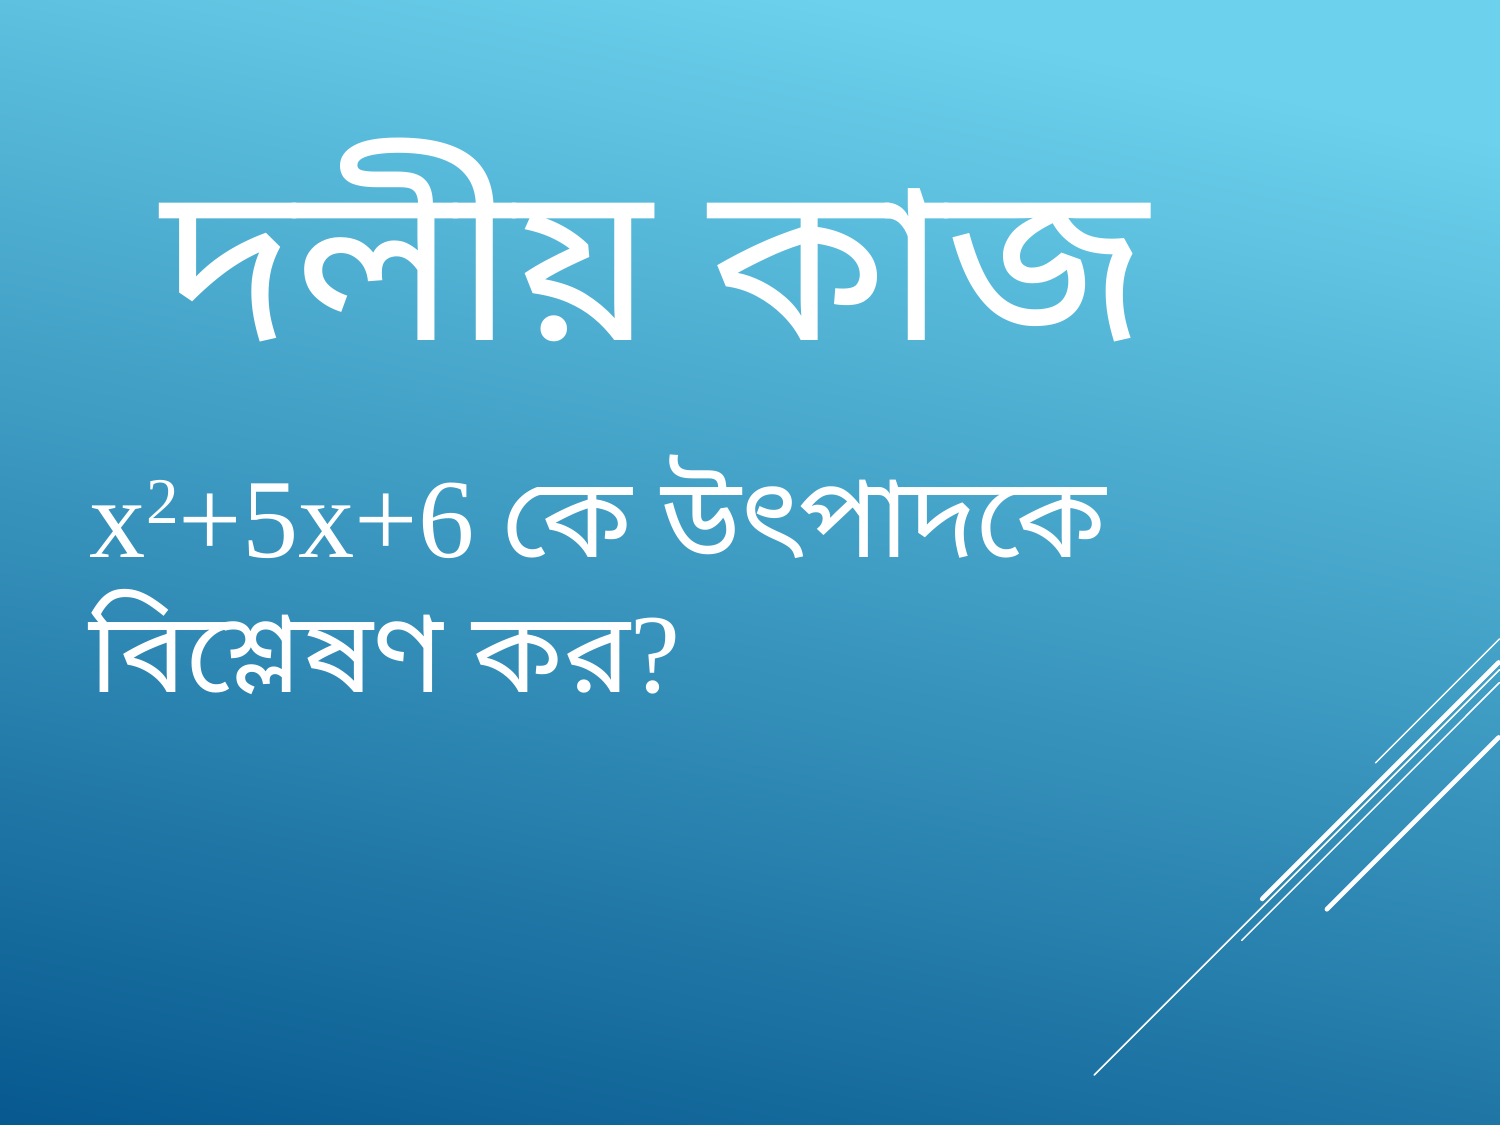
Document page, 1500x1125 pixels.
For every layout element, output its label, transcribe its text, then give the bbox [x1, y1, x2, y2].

text_box x2+5x+6 কে উৎপাদকে বিশ্লেষণ কর? [74, 437, 1438, 723]
text_box দলীয় কাজ [146, 112, 1165, 393]
